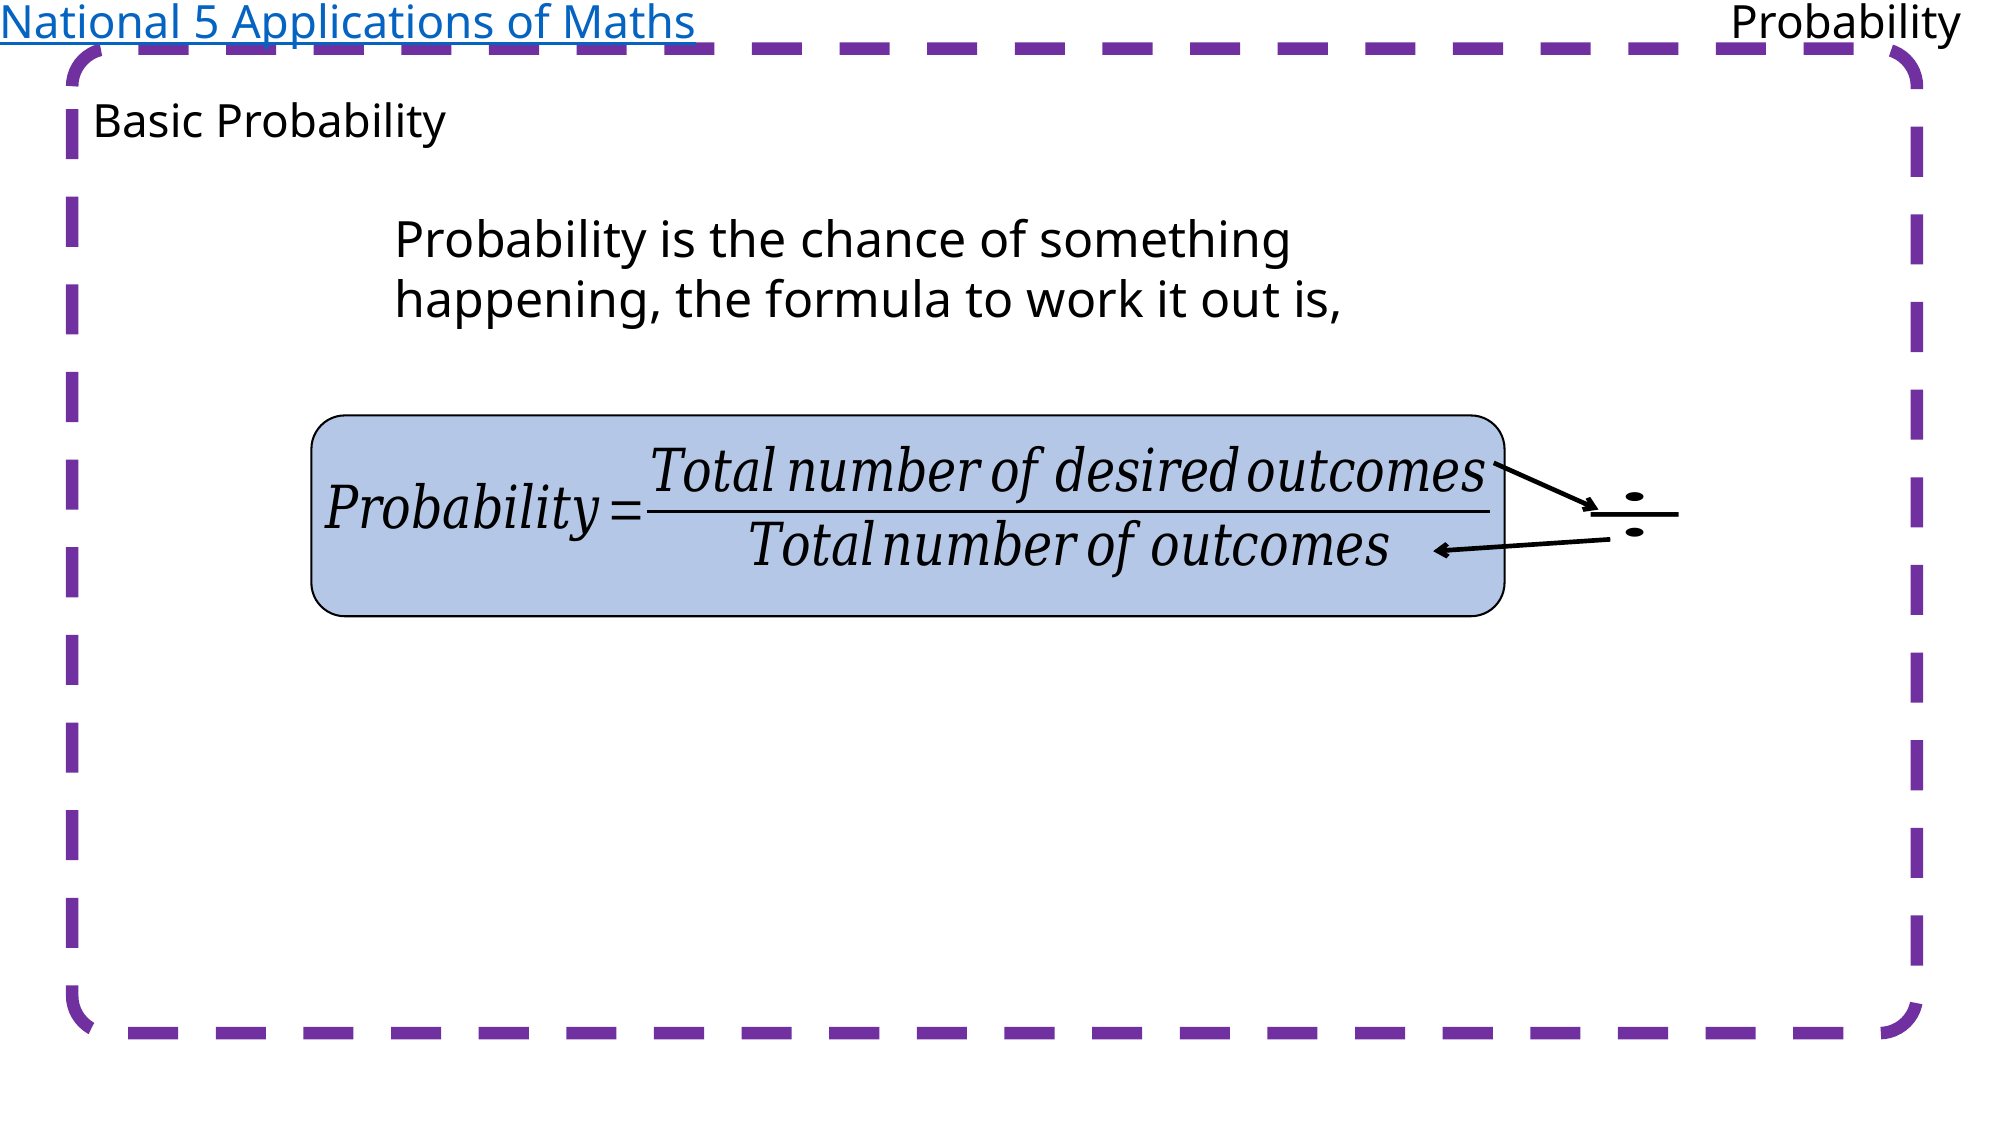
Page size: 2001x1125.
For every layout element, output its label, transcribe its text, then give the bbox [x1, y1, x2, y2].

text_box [311, 415, 1505, 617]
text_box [1433, 539, 1611, 552]
text_box [71, 47, 1919, 1035]
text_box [1493, 462, 1599, 510]
text_box National 5 Applications of Maths [0, 0, 712, 63]
text_box Probability [1715, 0, 1976, 55]
text_box Basic Probability [77, 84, 461, 154]
text_box Probability is the chance of something happening, the formula to work it out is, [379, 200, 1581, 335]
